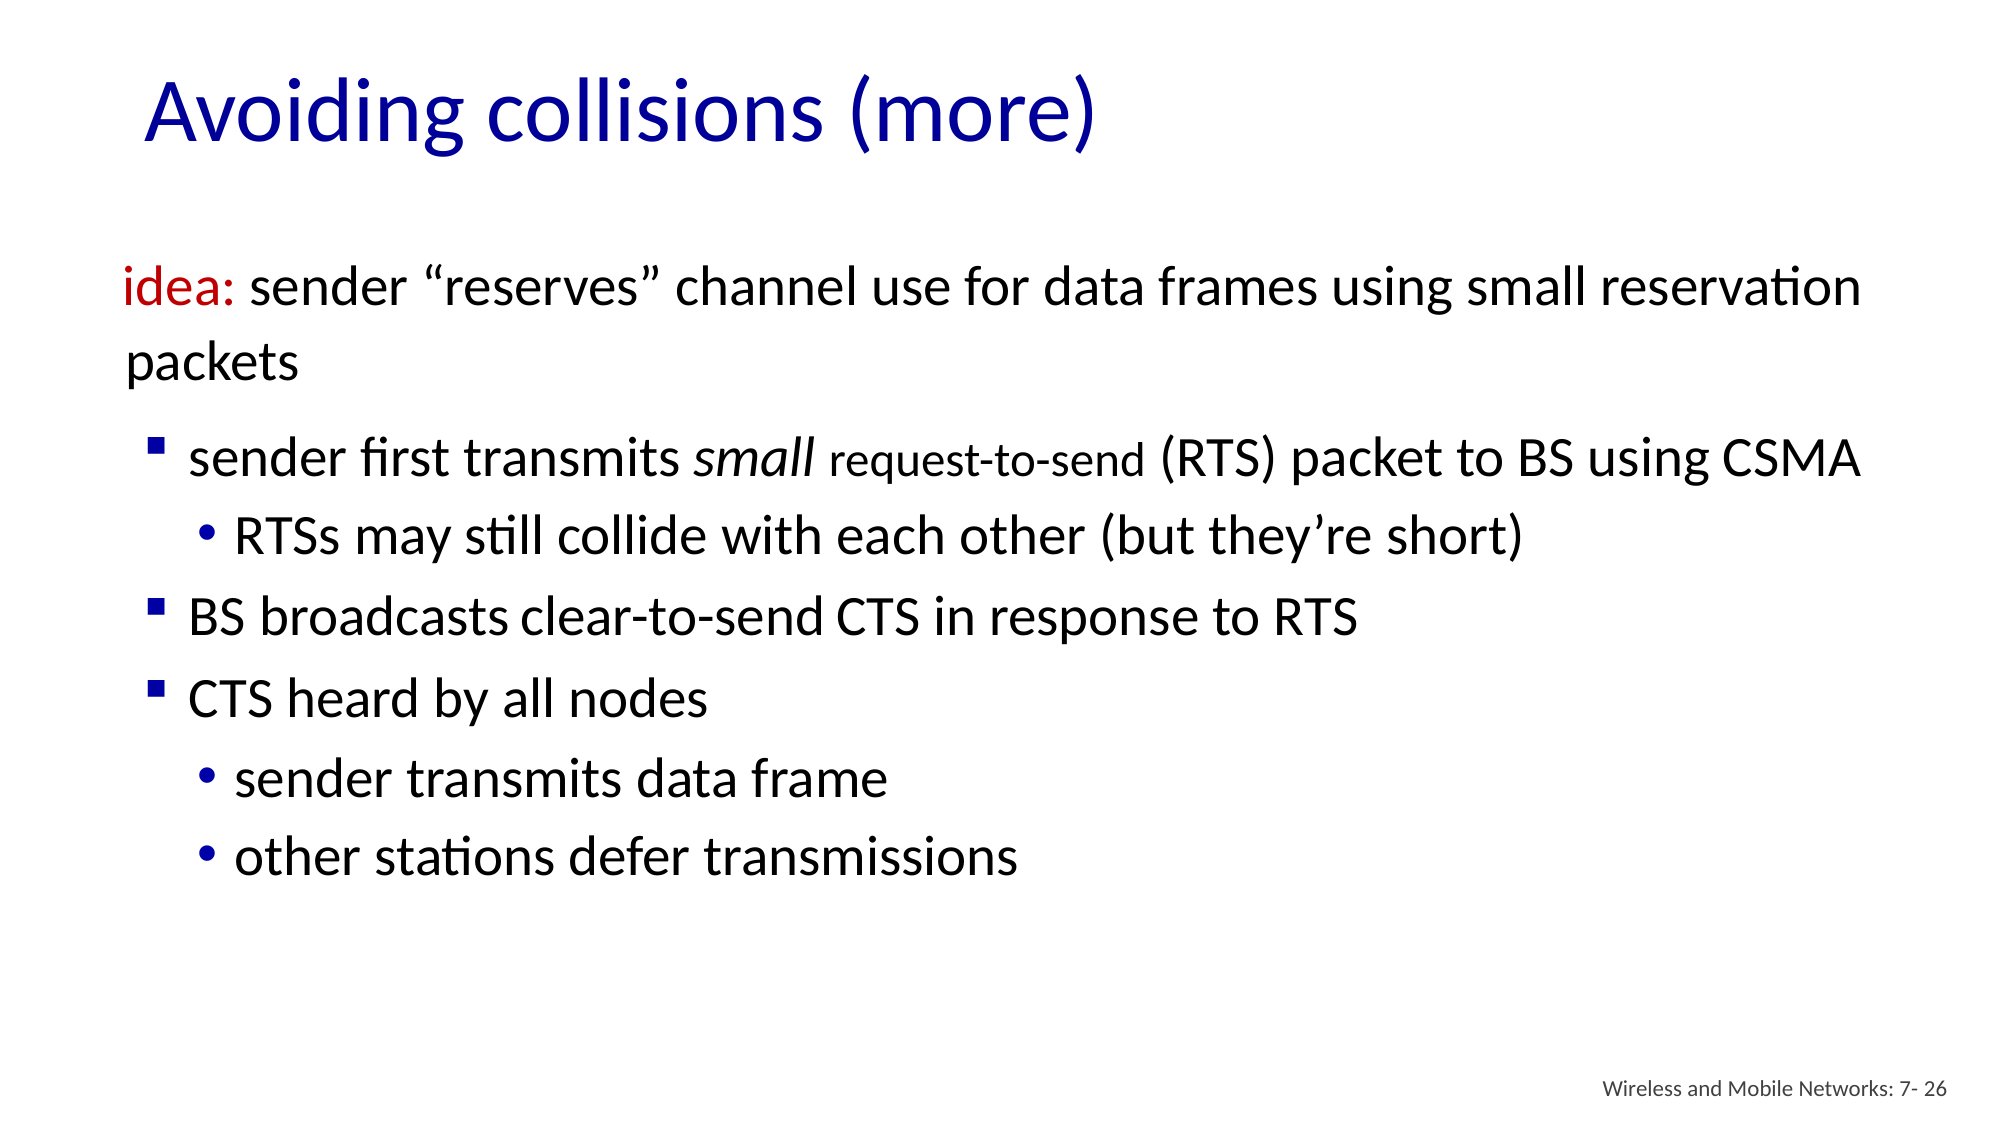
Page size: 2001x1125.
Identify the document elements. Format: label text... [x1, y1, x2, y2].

title Avoiding collisions (more) [129, 38, 1855, 186]
text_box idea: sender “reserves” channel use for data frames using small reservation packets sender first transmits small request-to-send (RTS) packet to BS using CSMA RTSs may still collide with each other (but they’re short) BS broadcasts clear-to-send CTS in response to RTS CTS heard by all nodes sender transmits data frame other stations defer transmissions [108, 233, 1898, 925]
slide_number Wireless and Mobile Networks: 7- 26 [1512, 1056, 1963, 1117]
